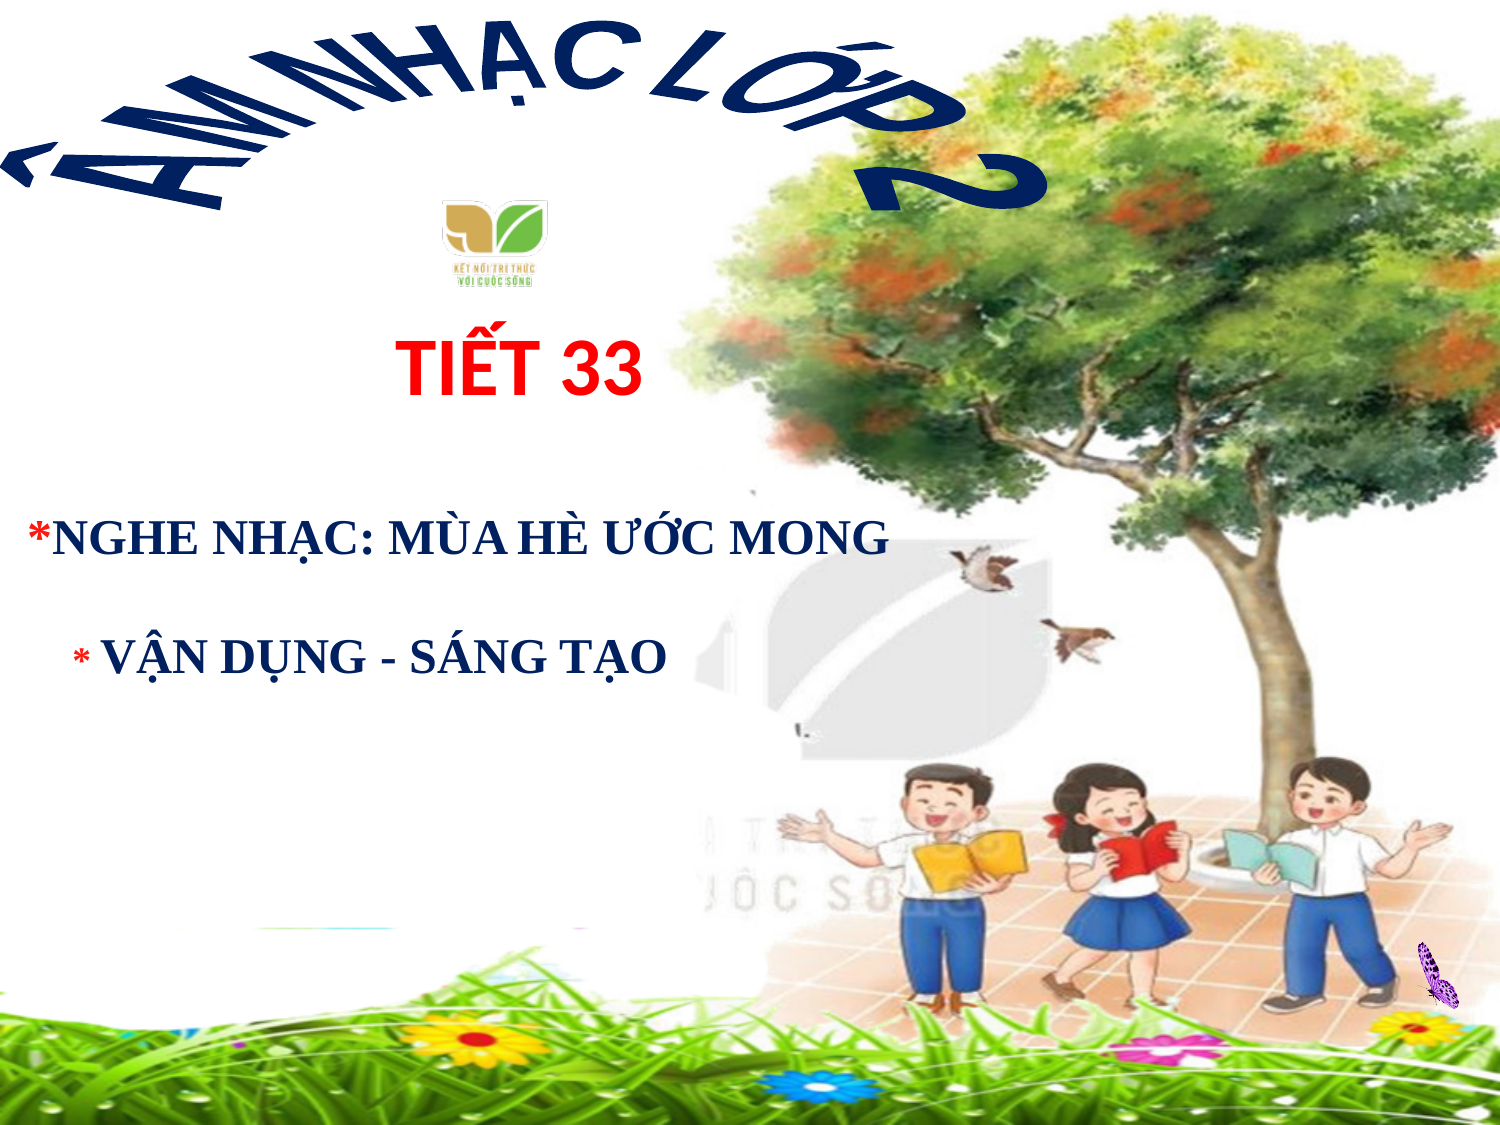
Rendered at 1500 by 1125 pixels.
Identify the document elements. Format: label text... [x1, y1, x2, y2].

text_box TIẾT 33 [380, 304, 659, 420]
picture [0, 0, 1500, 1125]
text_box * VẬN DỤNG - SÁNG TẠO [27, 663, 961, 691]
text_box *NGHE NHẠC: MÙA HÈ ƯỚC MONG [0, 467, 1246, 663]
